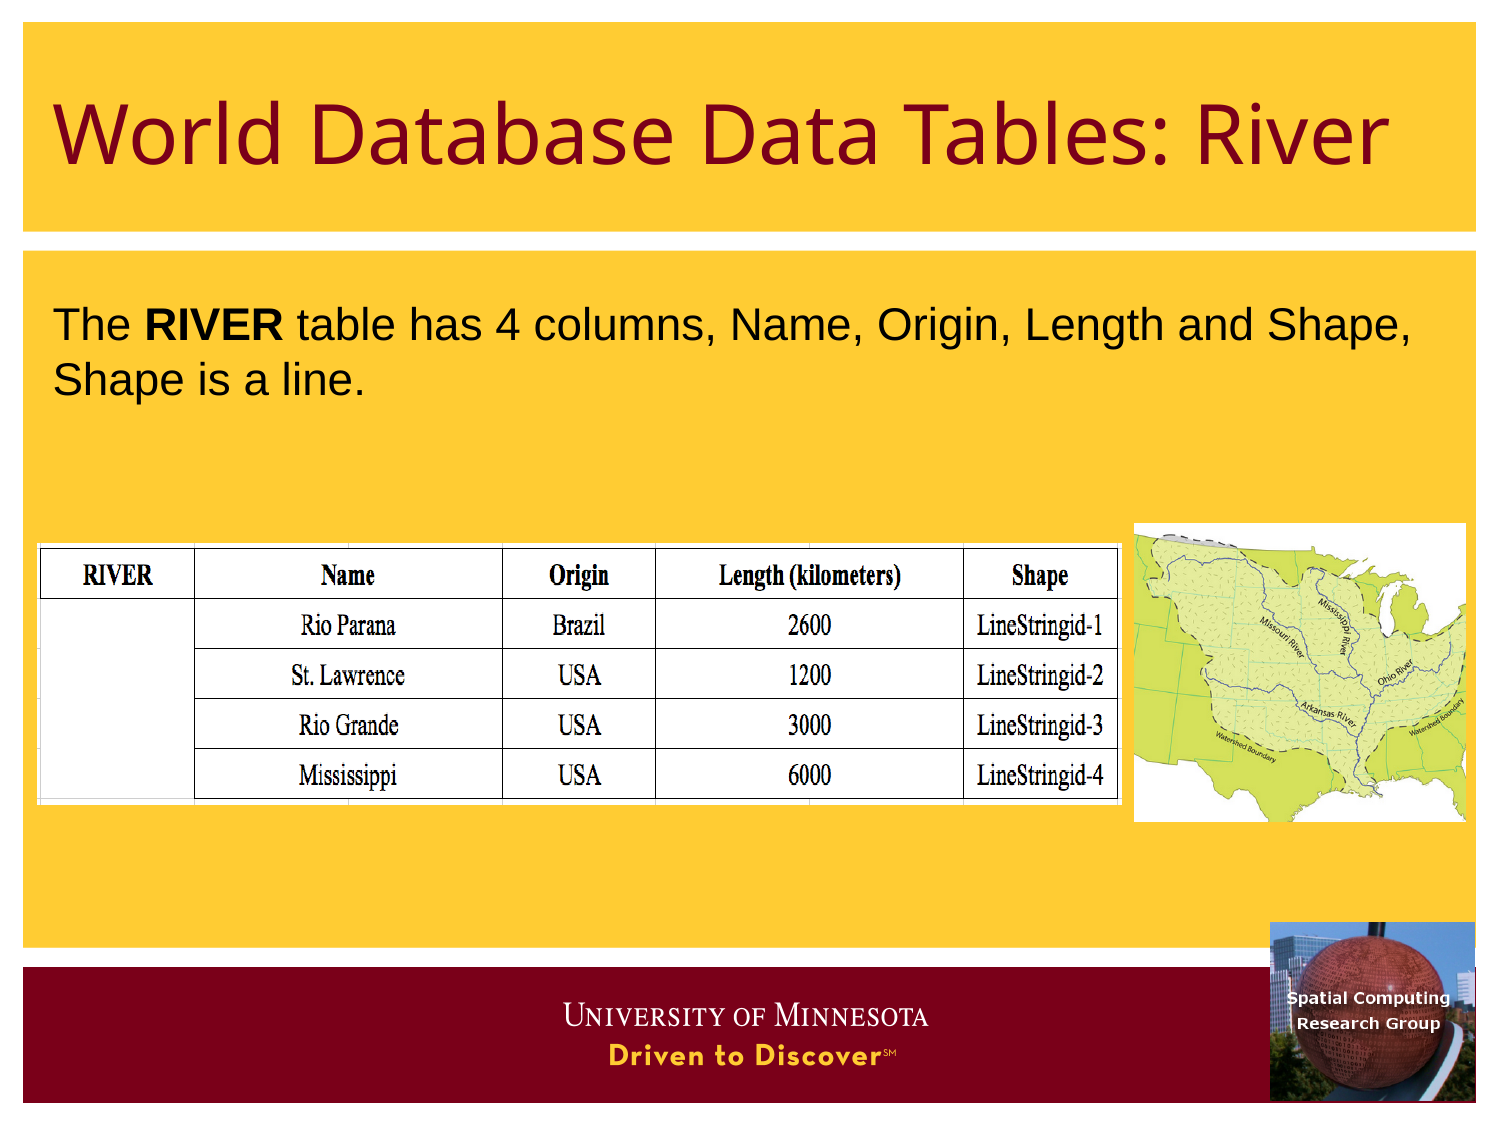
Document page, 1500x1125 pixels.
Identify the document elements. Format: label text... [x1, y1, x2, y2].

picture [23, 22, 1476, 1103]
list The RIVER table has 4 columns, Name, Origin, Length and Shape, Shape is a line. [37, 287, 1451, 926]
title World Database Data Tables: River [37, 49, 1451, 213]
